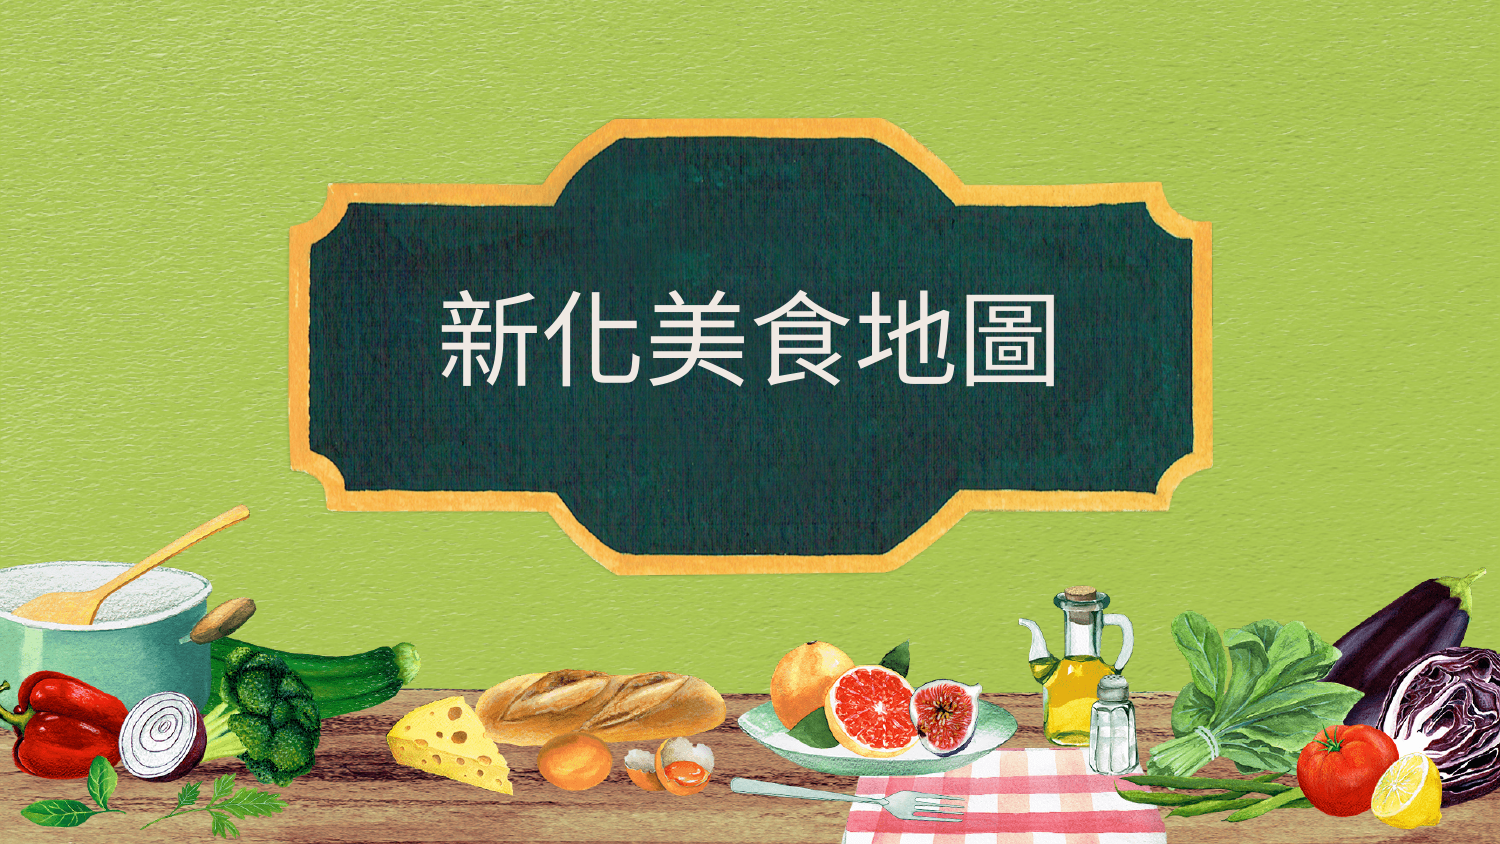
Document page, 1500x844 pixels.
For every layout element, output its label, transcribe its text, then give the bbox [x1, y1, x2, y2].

title 新化美食地圖 [314, 202, 1186, 487]
picture [0, 0, 1500, 844]
